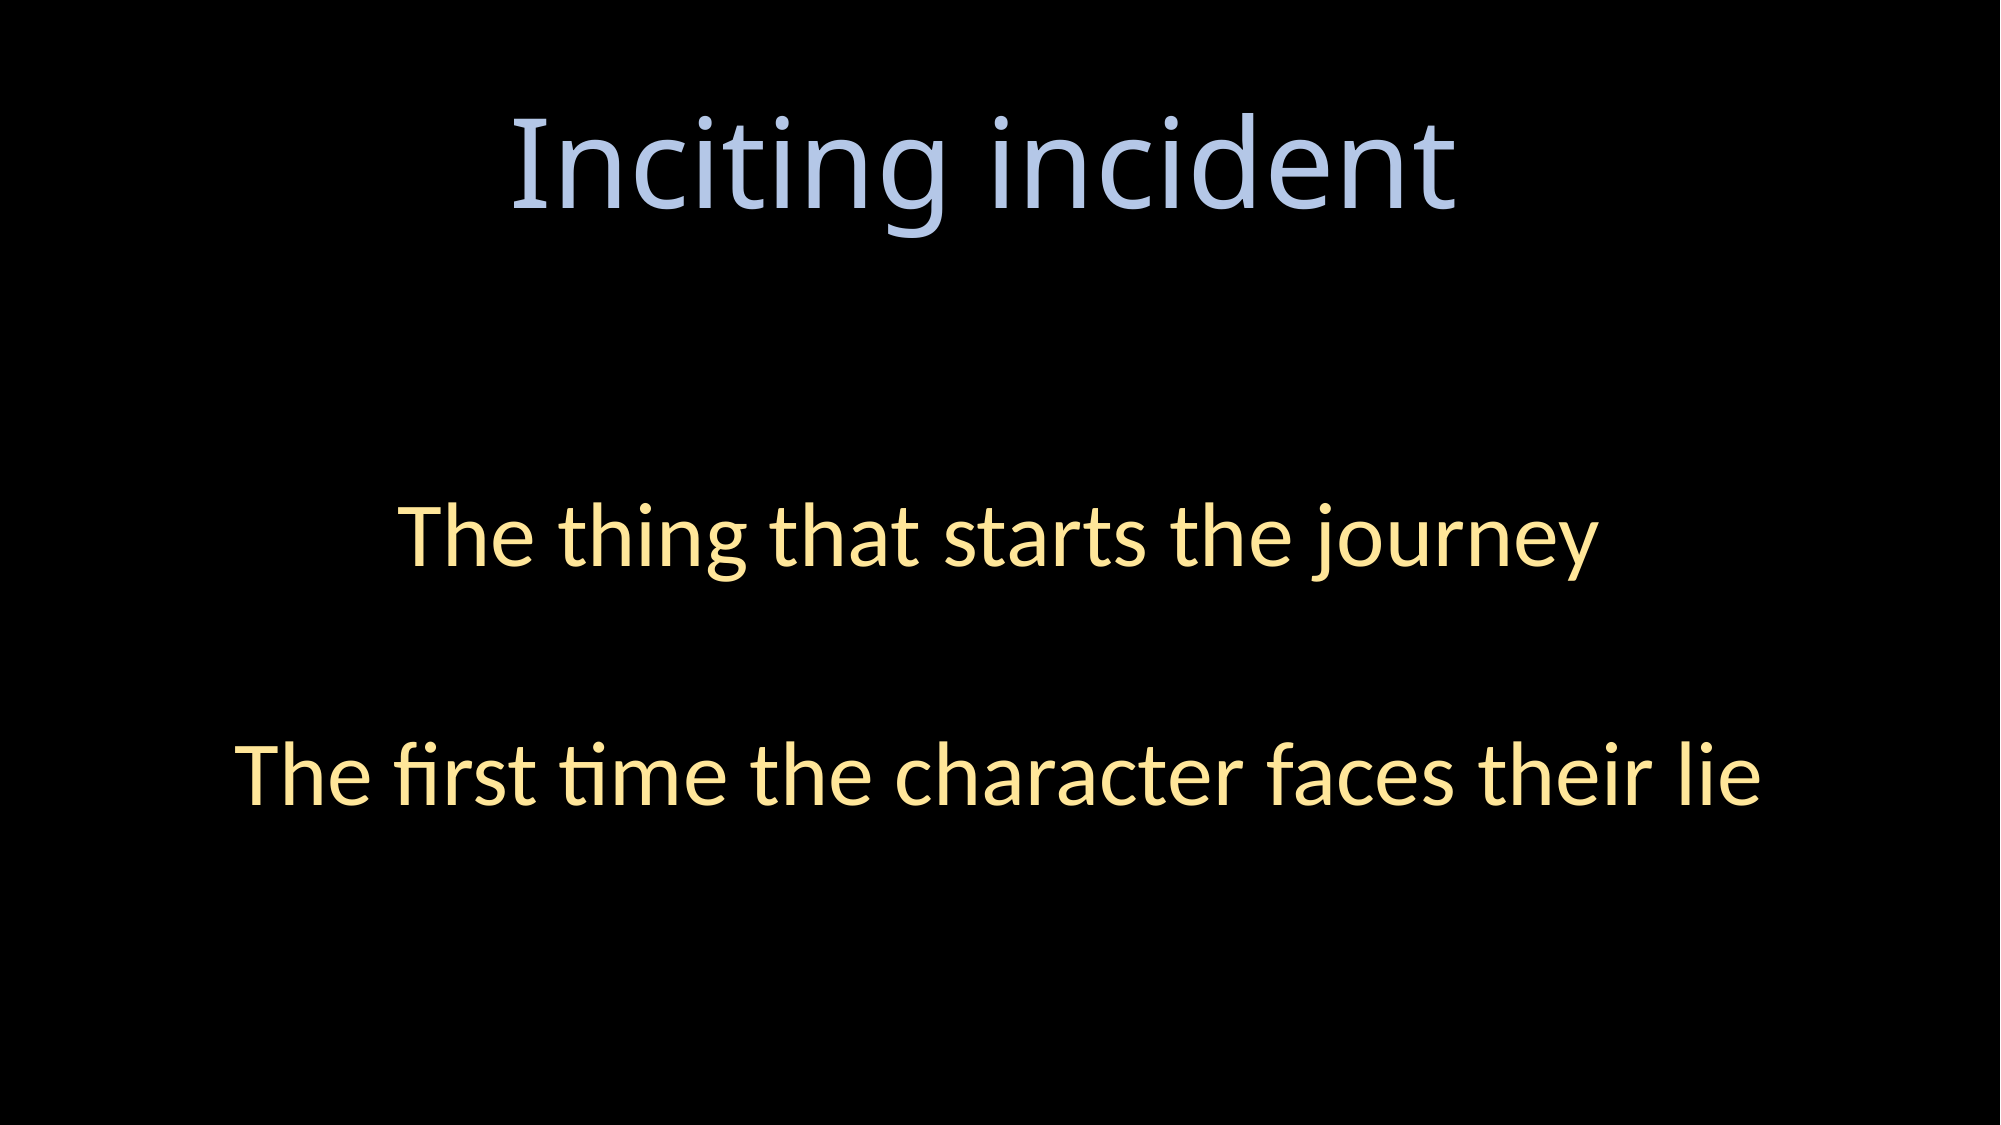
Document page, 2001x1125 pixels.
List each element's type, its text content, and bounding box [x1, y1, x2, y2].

list The thing that starts the journey The first time the character faces their lie [137, 299, 1863, 1014]
title Inciting incident [137, 59, 1863, 278]
